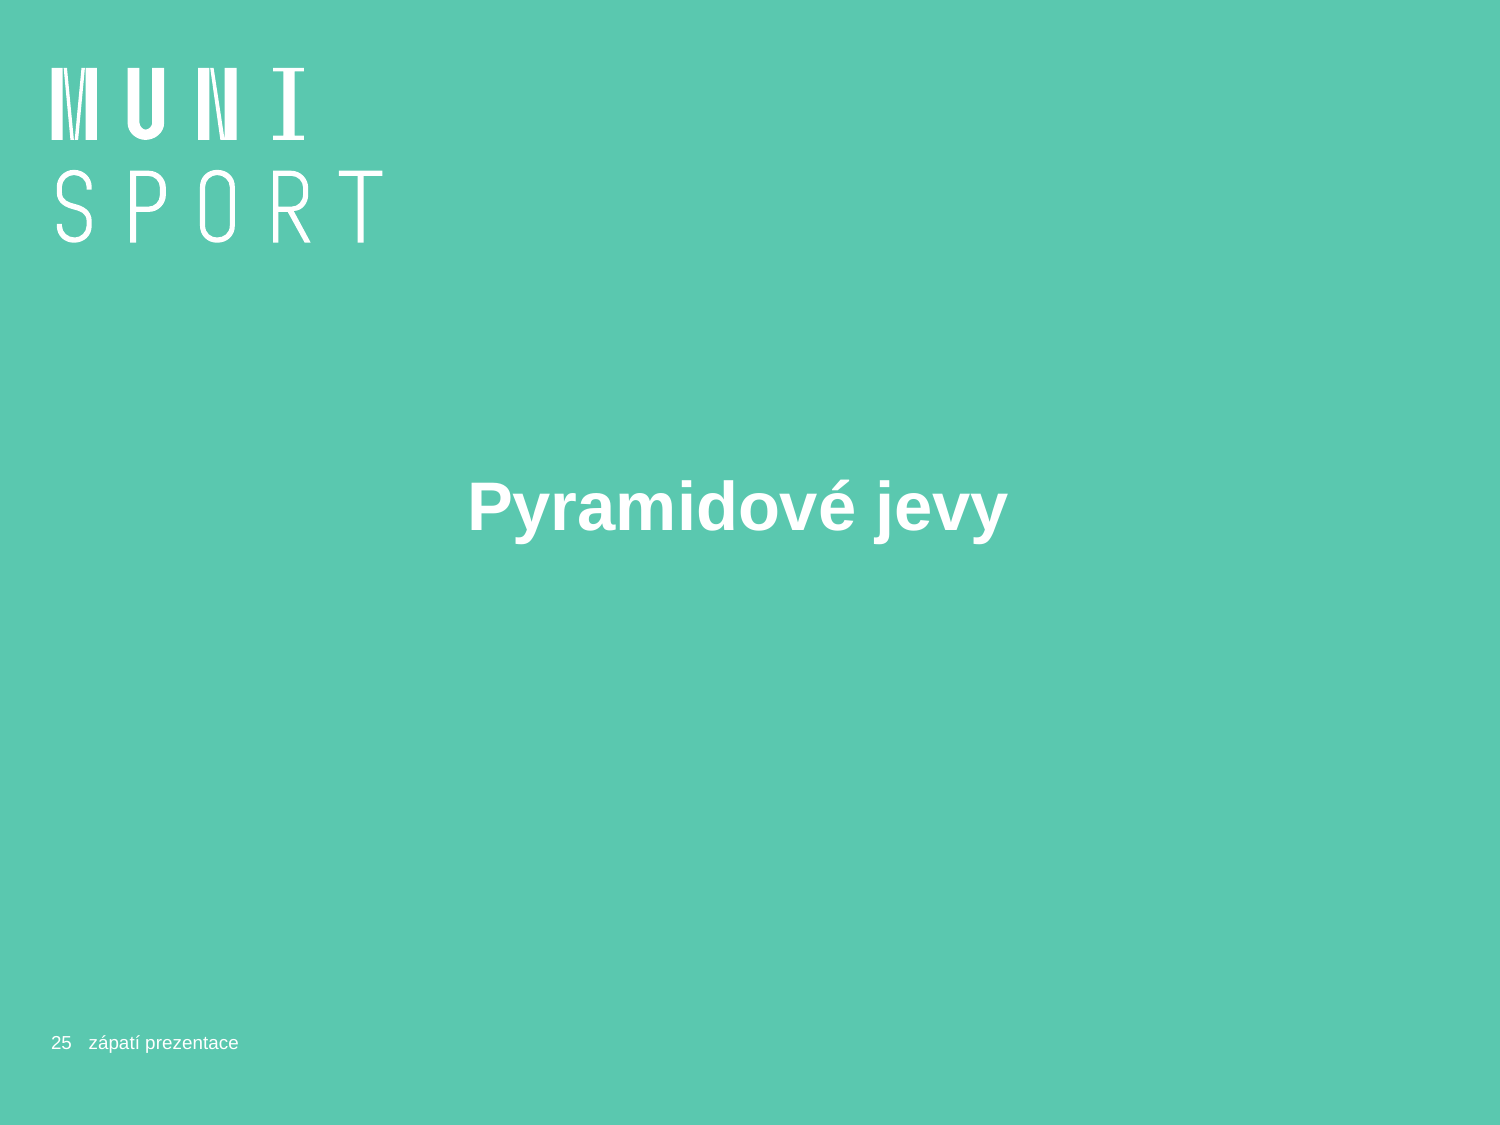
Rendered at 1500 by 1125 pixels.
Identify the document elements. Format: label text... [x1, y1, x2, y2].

title Pyramidové jevy [49, 475, 1447, 668]
slide_number 25 [50, 1021, 82, 1063]
footer zápatí prezentace [88, 1021, 1063, 1063]
